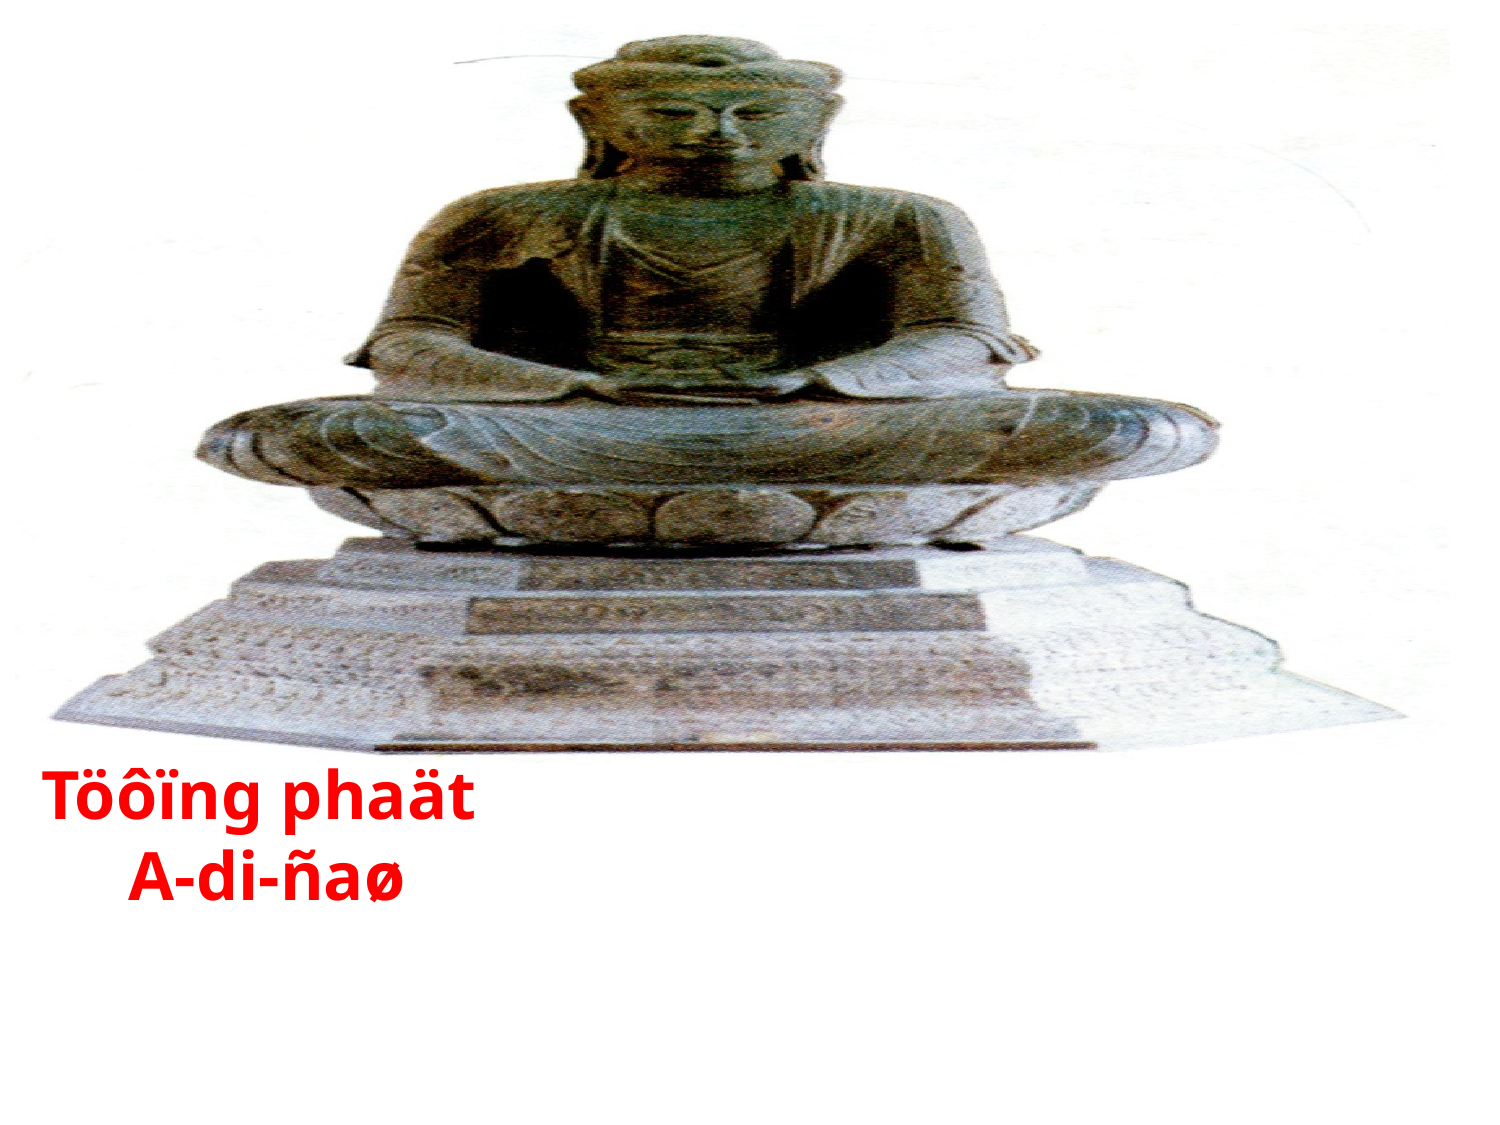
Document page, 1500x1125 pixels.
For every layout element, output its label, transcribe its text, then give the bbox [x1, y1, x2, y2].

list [15, 24, 1451, 763]
text_box Töôïng phaät A-di-ñaø [33, 802, 484, 865]
